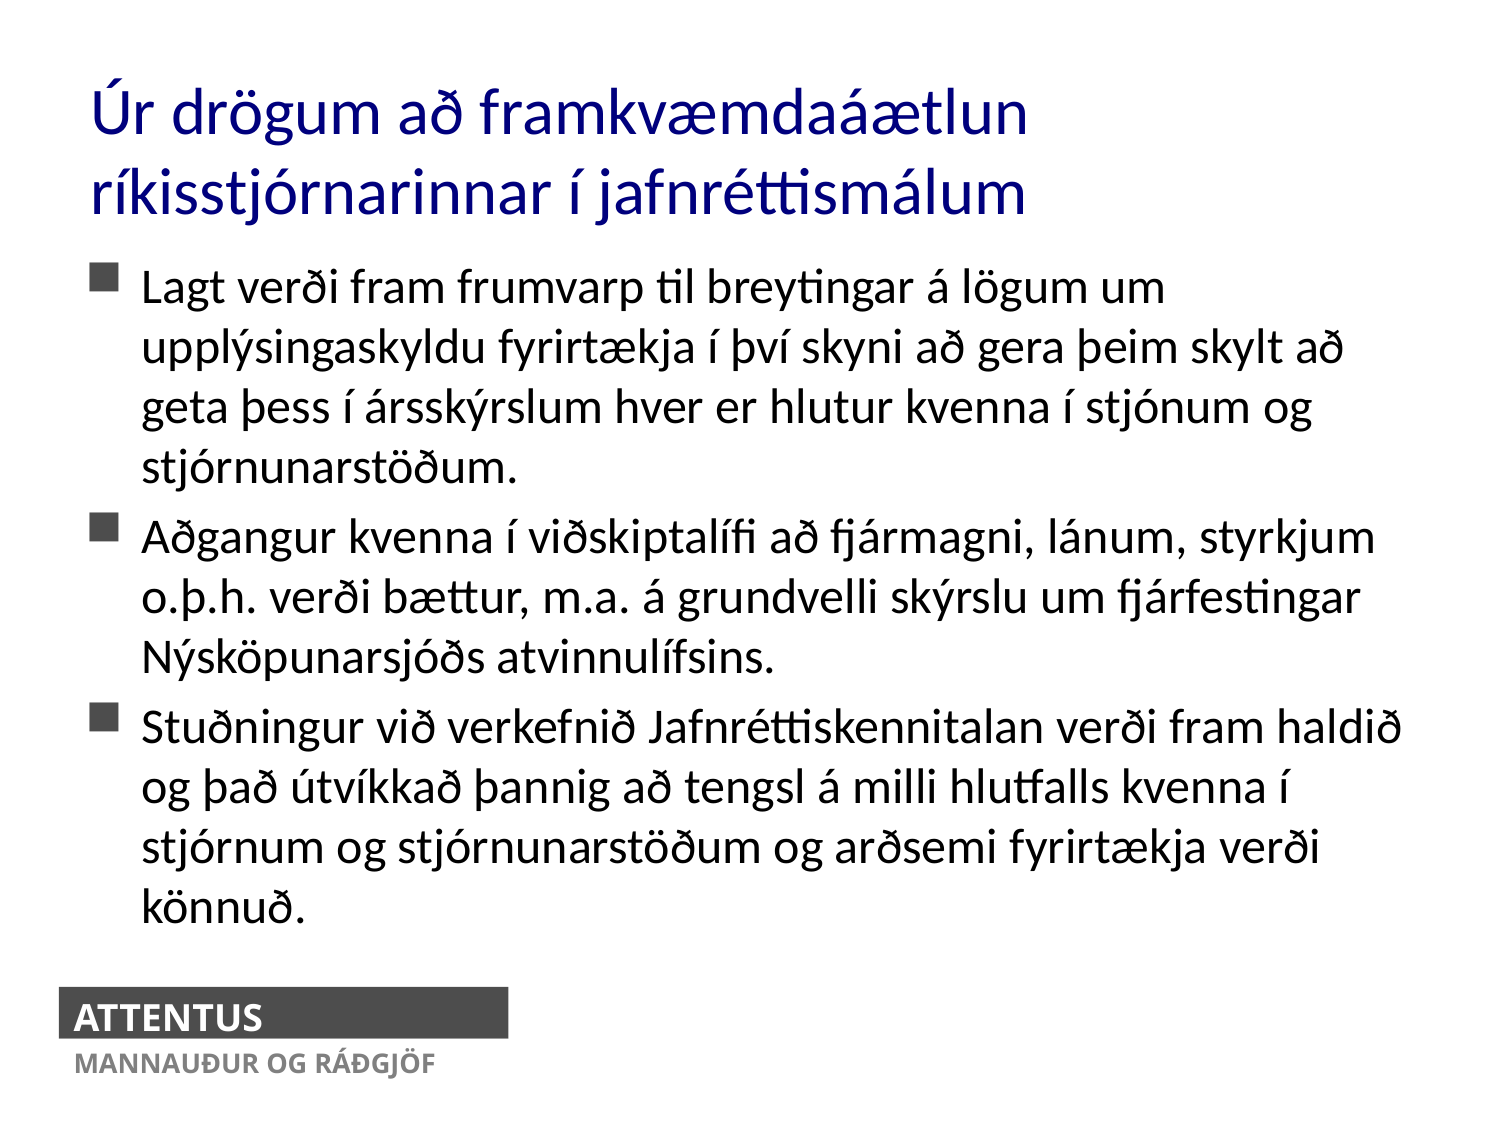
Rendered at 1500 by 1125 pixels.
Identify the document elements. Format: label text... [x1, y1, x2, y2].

list Lagt verði fram frumvarp til breytingar á lögum um upplýsingaskyldu fyrirtækja í því skyni að gera þeim skylt að geta þess í ársskýrslum hver er hlutur kvenna í stjónum og stjórnunarstöðum. Aðgangur kvenna í viðskiptalífi að fjármagni, lánum, styrkjum o.þ.h. verði bættur, m.a. á grundvelli skýrslu um fjárfestingar Nýsköpunarsjóðs atvinnulífsins. Stuðningur við verkefnið Jafnréttiskennitalan verði fram haldið og það útvíkkað þannig að tengsl á milli hlutfalls kvenna í stjórnum og stjórnunarstöðum og arðsemi fyrirtækja verði könnuð. [70, 245, 1421, 884]
title Úr drögum að framkvæmdaáætlun ríkisstjórnarinnar í jafnréttismálum [74, 74, 1426, 221]
